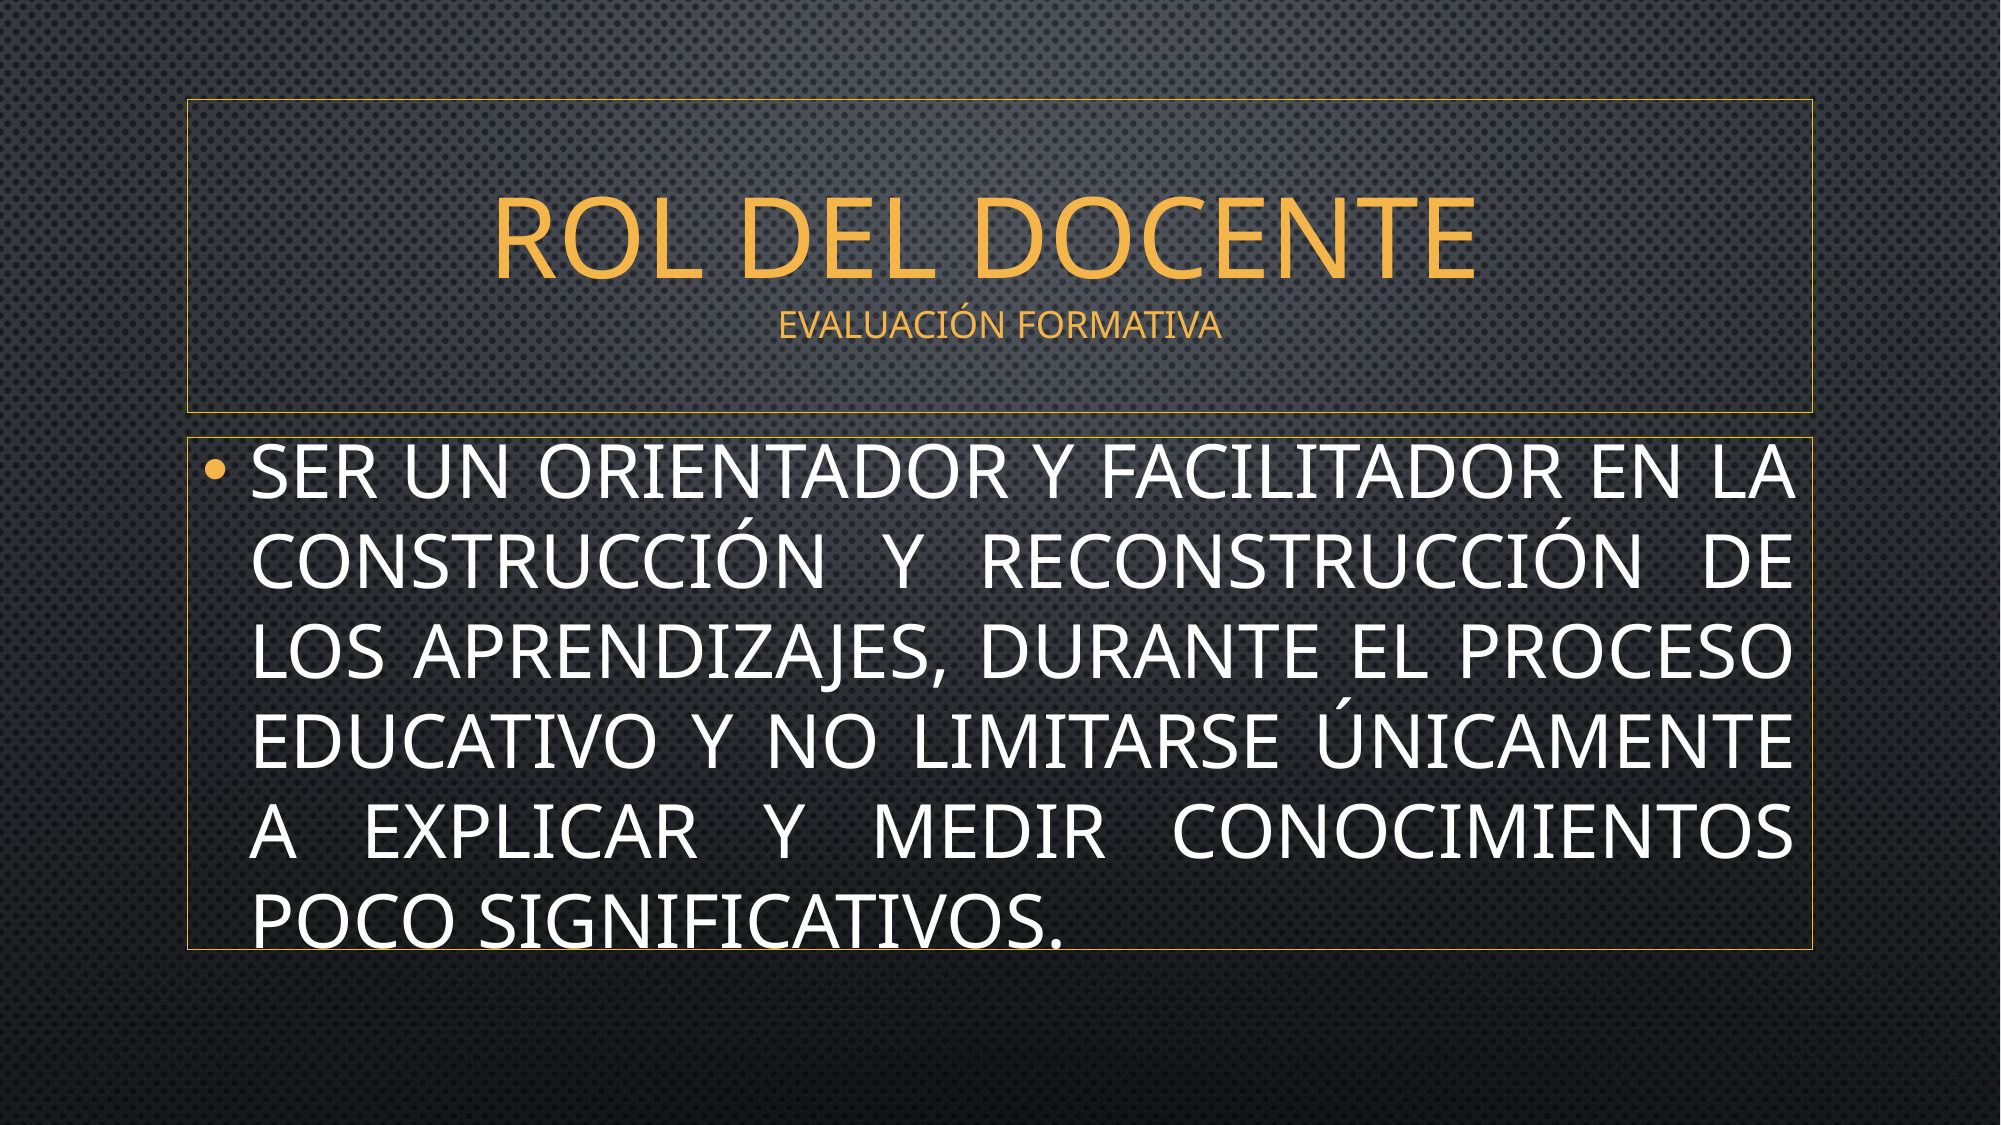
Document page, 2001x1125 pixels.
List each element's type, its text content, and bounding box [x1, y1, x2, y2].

title Rol del docente evaluación formativa [187, 99, 1813, 413]
list Ser un orientador y facilitador en la construcción y reconstrucción de los aprendizajes, durante el proceso educativo y no limitarse únicamente a explicar y medir conocimientos poco significativos. [187, 437, 1813, 950]
